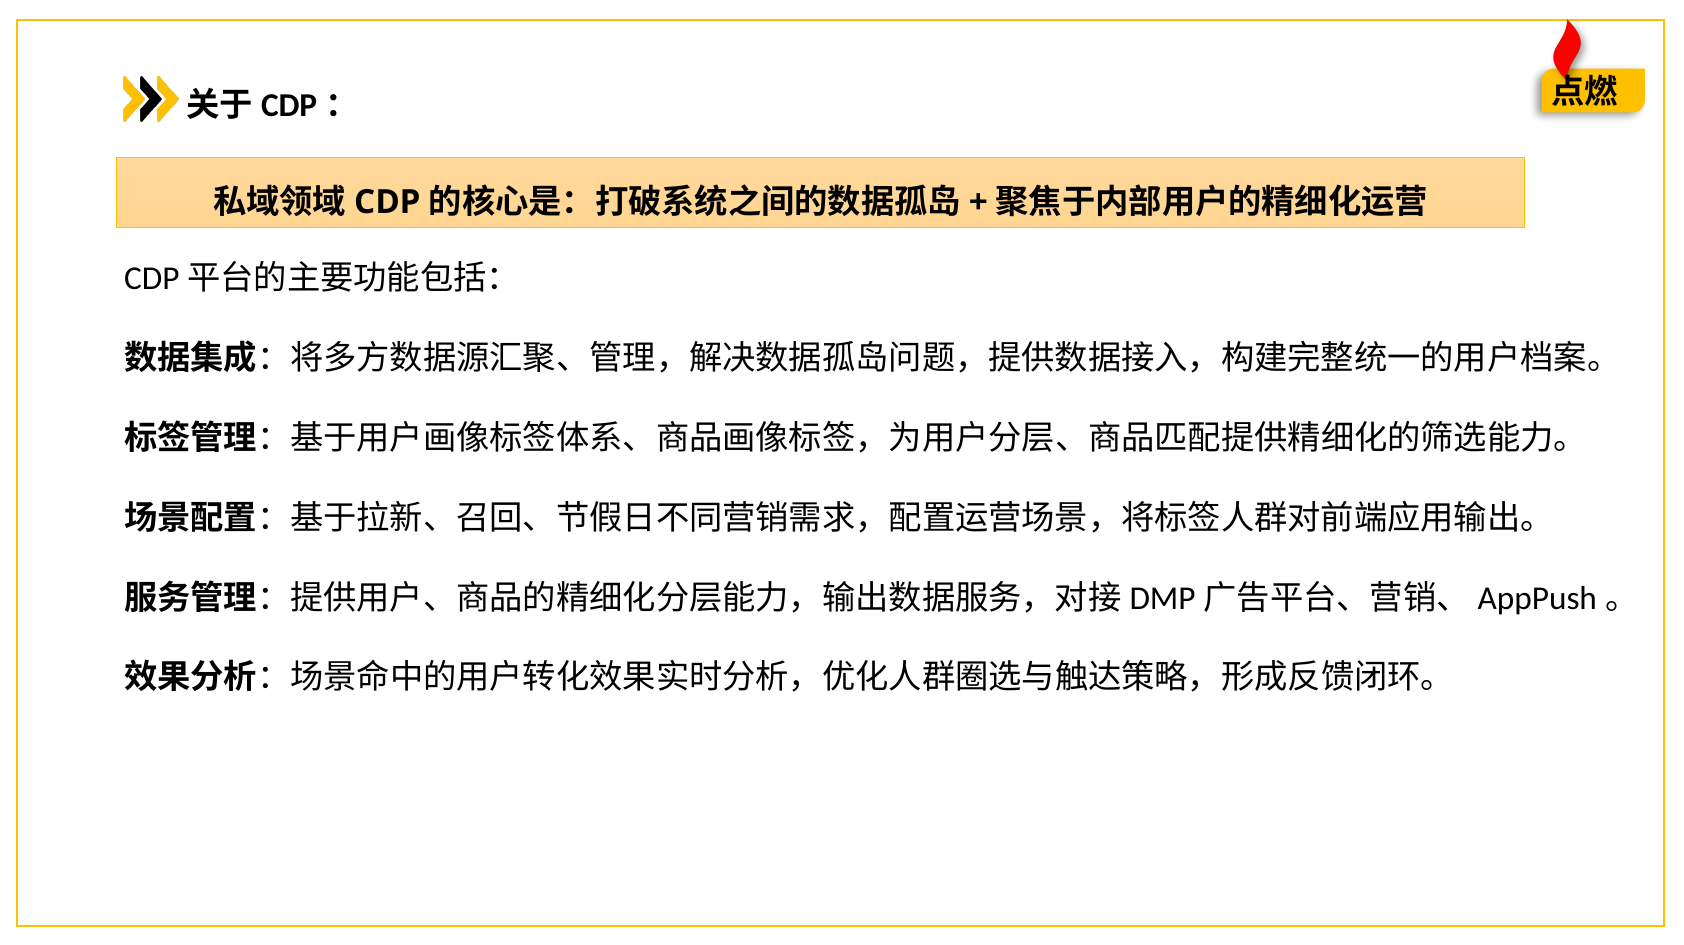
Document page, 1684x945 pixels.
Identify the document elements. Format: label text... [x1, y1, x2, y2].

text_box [1536, 19, 1645, 118]
text_box 私域领域CDP的核心是：打破系统之间的数据孤岛+聚焦于内部用户的精细化运营 [116, 157, 1525, 228]
text_box [16, 19, 1665, 927]
text_box CDP平台的主要功能包括： 数据集成：将多方数据源汇聚、管理，解决数据孤岛问题，提供数据接入，构建完整统一的用户档案。 标签管理：基于用户画像标签体系、商品画像标签，为用户分层、商品匹配提供精细化的筛选能力。 场景配置：基于拉新、召回、节假日不同营销需求，配置运营场景，将标签人群对前端应用输出。 服务管理：提供用户、商品的精细化分层能力，输出数据服务，对接DMP广告平台、营销、AppPush。 效果分析：场景命中的用户转化效果实时分析，优化人群圈选与触达策略，形成反馈闭环。 [109, 249, 1654, 703]
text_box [123, 76, 180, 122]
